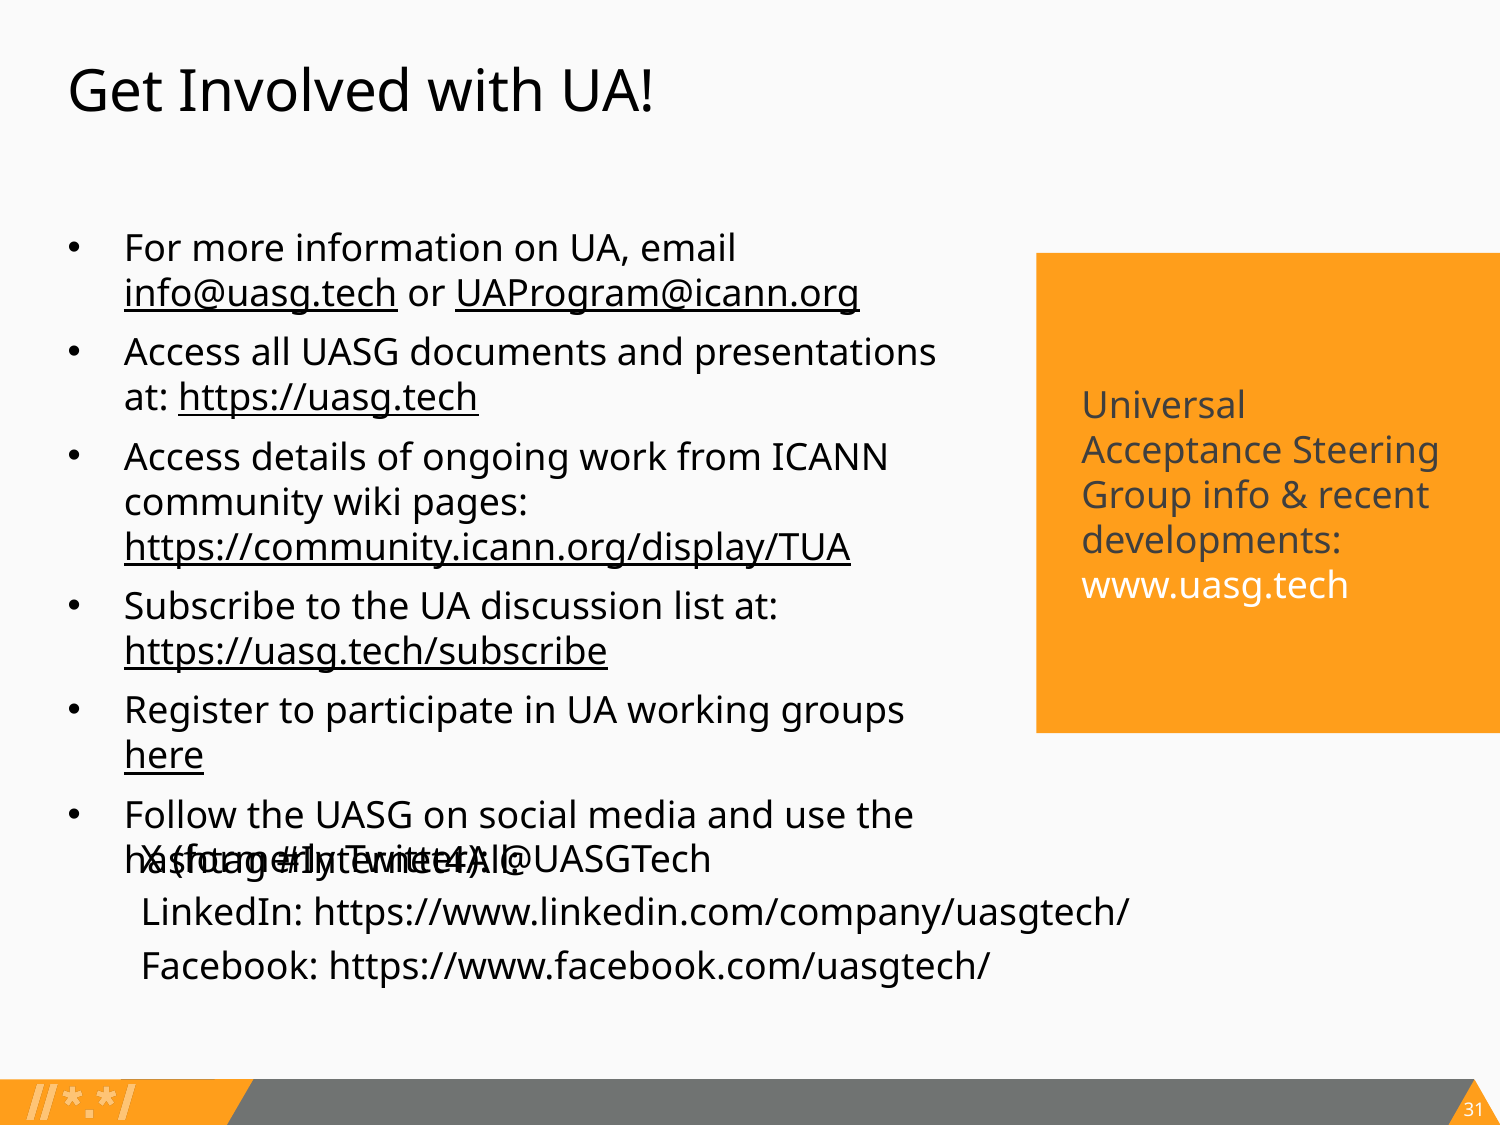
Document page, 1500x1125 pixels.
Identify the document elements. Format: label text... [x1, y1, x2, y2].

text_box Universal Acceptance Steering Group info & recent developments: www.uasg.tech [1036, 252, 1500, 734]
title Get Involved with UA! [52, 45, 1439, 233]
text_box X (formerly Twitter): @UASGTech LinkedIn: https://www.linkedin.com/company/uasgtech/ Facebook: https://www.facebook.com/uasgtech/ [125, 827, 1318, 1029]
text_box For more information on UA, email info@uasg.tech or UAProgram@icann.org Access all UASG documents and presentations at: https://uasg.tech Access details of ongoing work from ICANN community wiki pages: https://community.icann.org/display/TUA Subscribe to the UA discussion list at: https://uasg.tech/subscribe Register to participate in UA working groups here Follow the UASG on social media and use the hashtag #Internet4All: [52, 216, 1007, 828]
